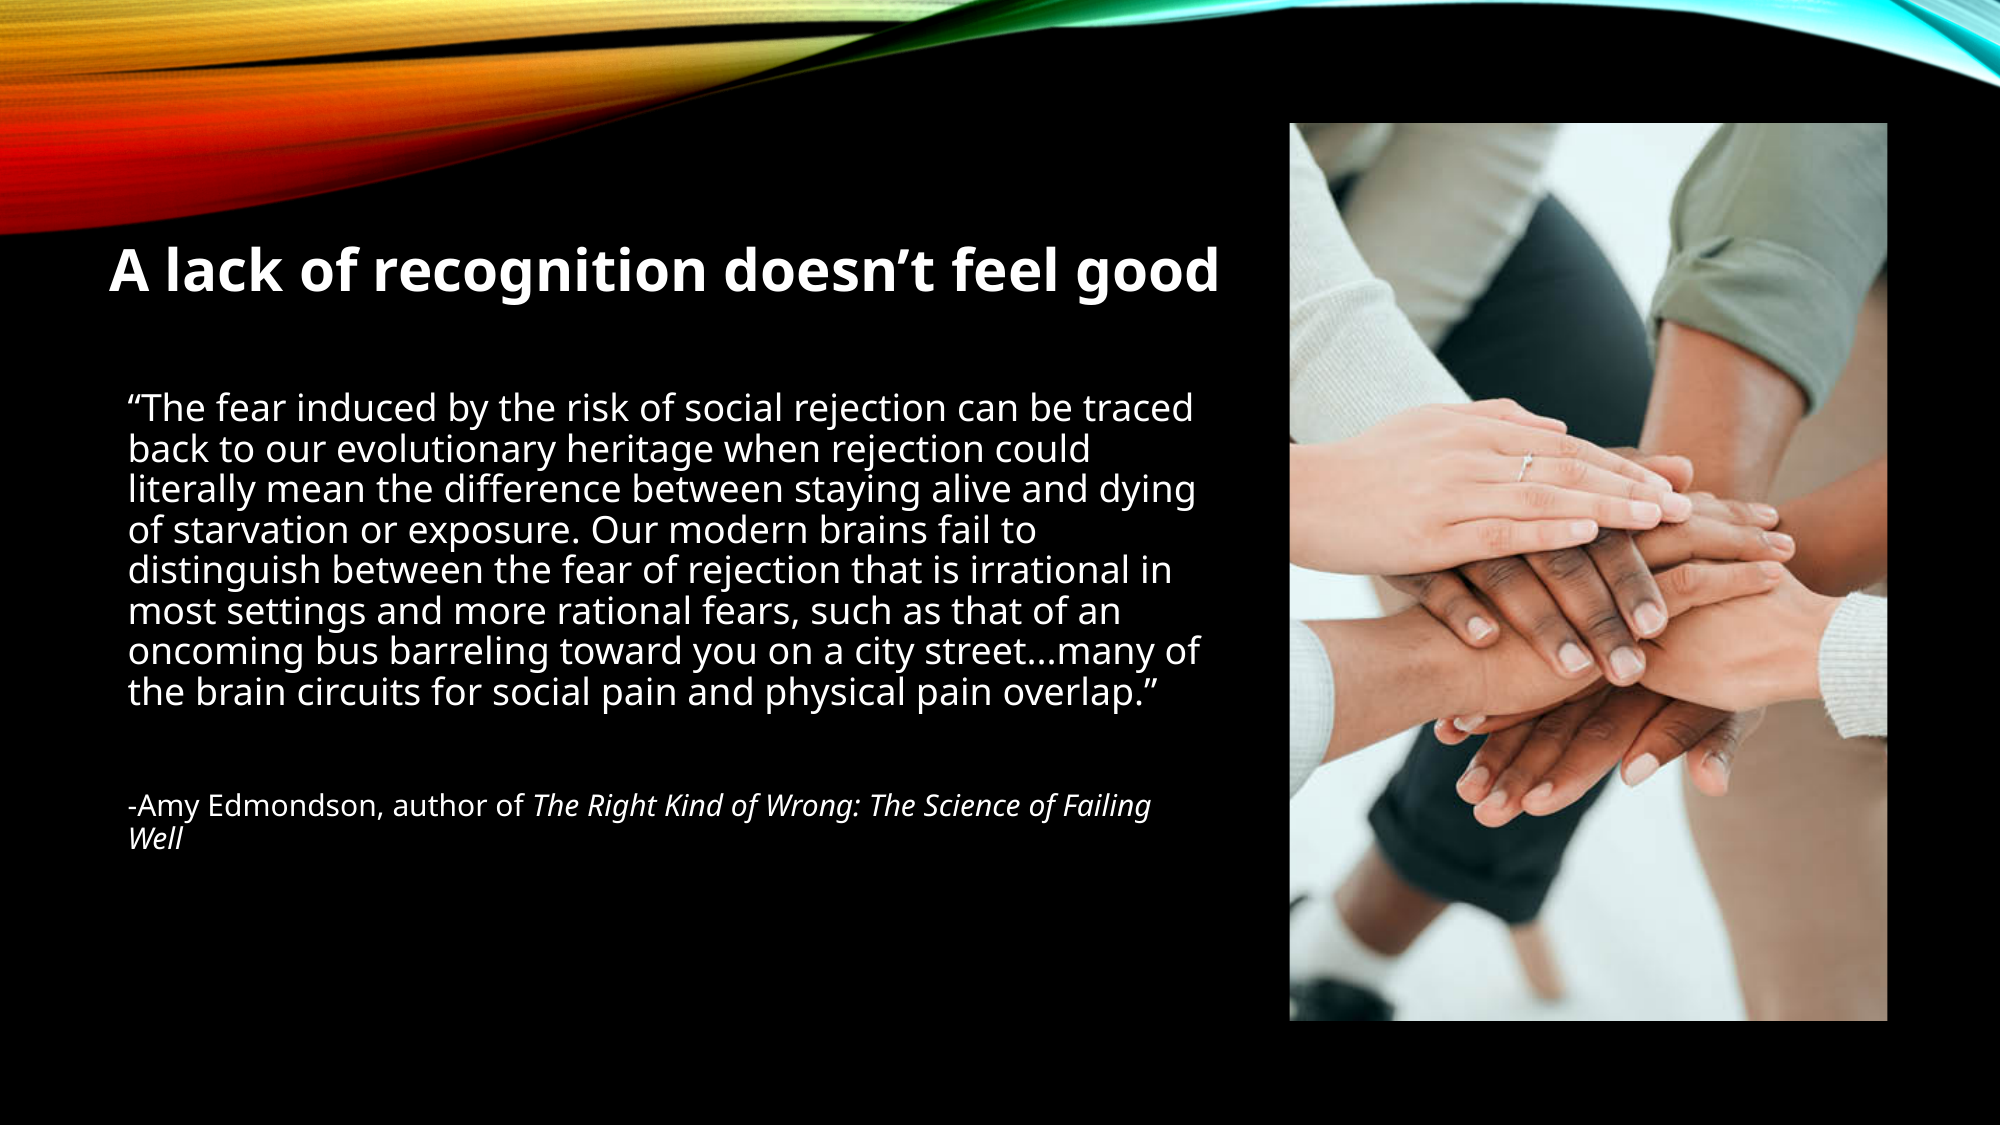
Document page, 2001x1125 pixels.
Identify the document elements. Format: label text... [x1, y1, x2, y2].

text_box A lack of recognition doesn’t feel good [94, 225, 1242, 311]
picture [0, 0, 2000, 1021]
list “The fear induced by the risk of social rejection can be traced back to our evolutionary heritage when rejection could literally mean the difference between staying alive and dying of starvation or exposure. Our modern brains fail to distinguish between the fear of rejection that is irrational in most settings and more rational fears, such as that of an oncoming bus barreling toward you on a city street...many of the brain circuits for social pain and physical pain overlap.” -Amy Edmondson, author of The Right Kind of Wrong: The Science of Failing Well [112, 381, 1218, 891]
